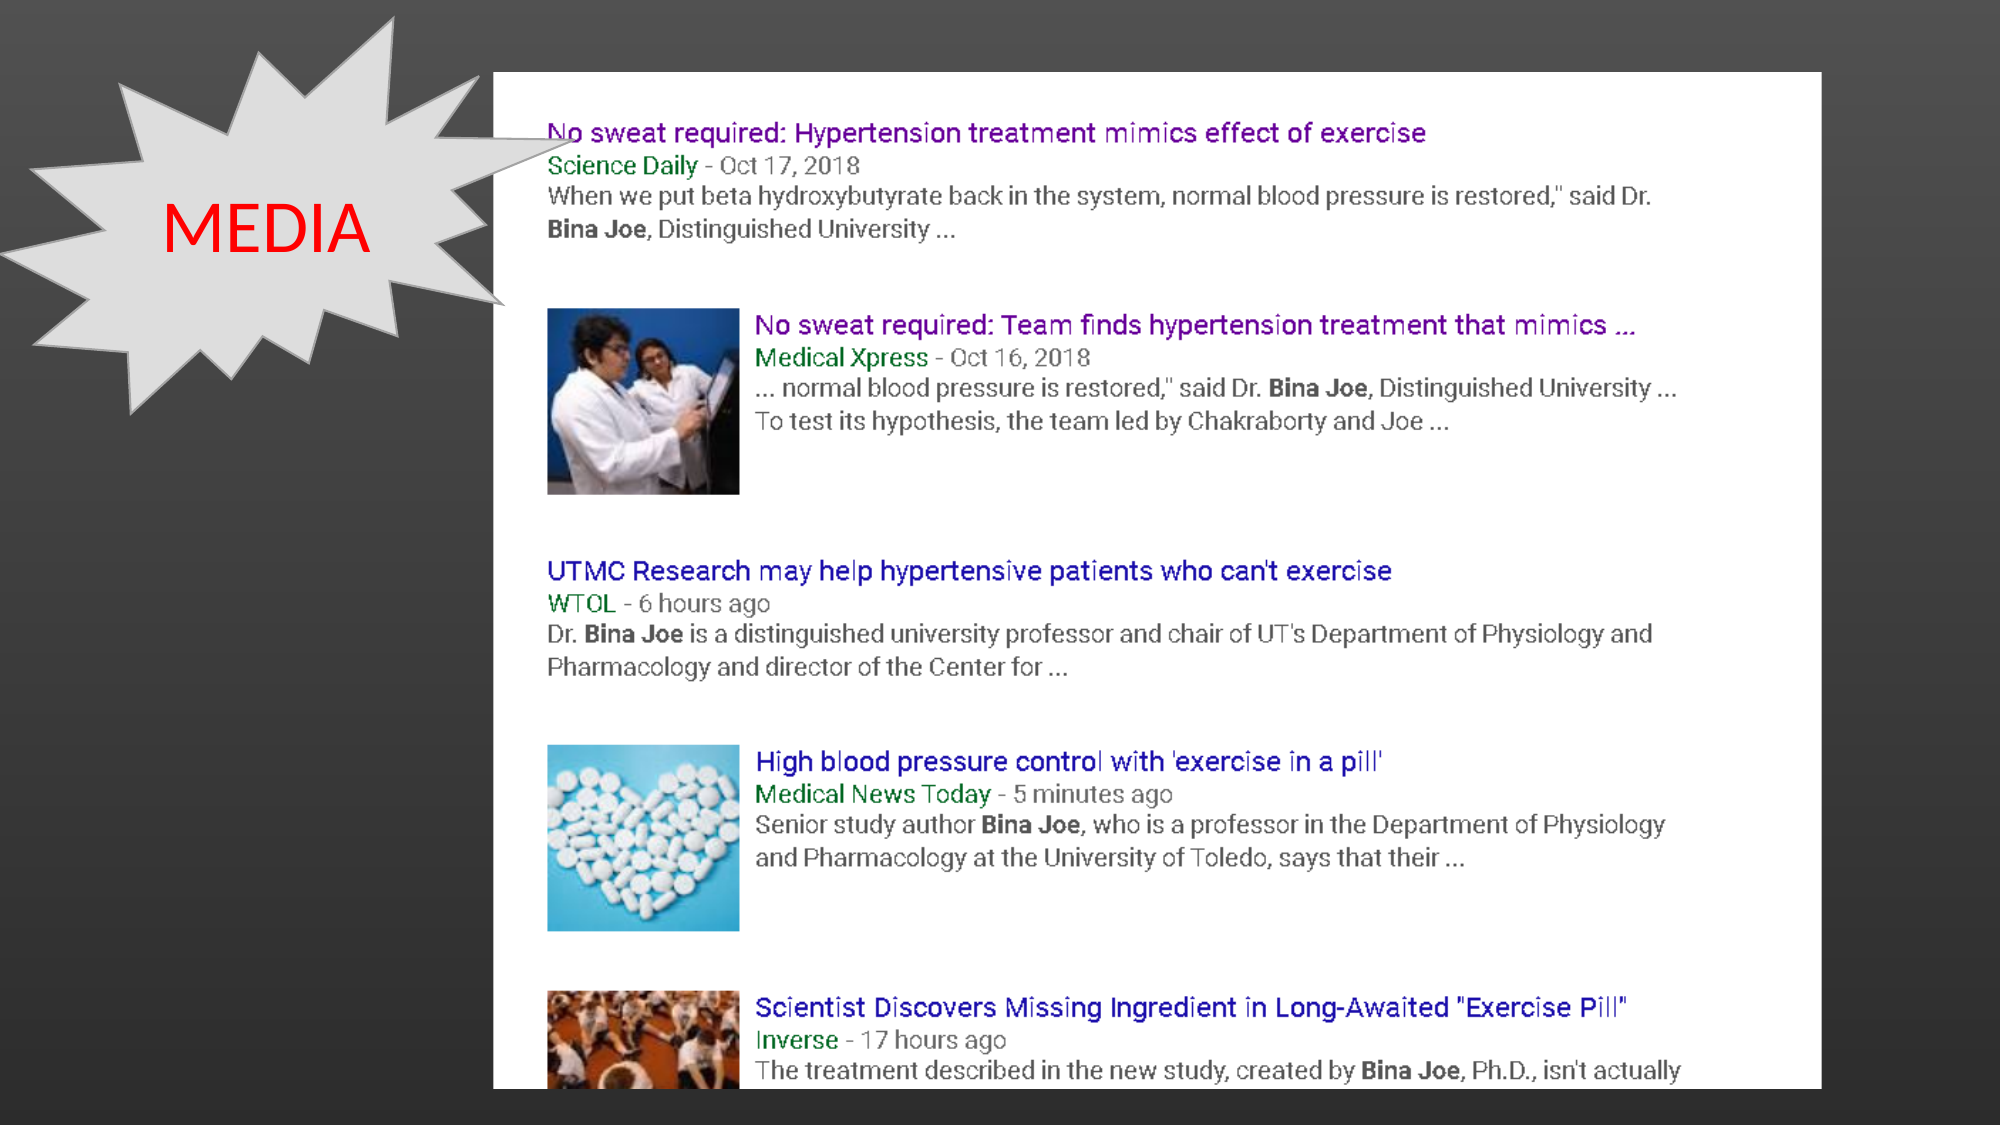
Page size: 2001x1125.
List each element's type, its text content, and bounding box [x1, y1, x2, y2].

text_box MEDIA [0, 15, 493, 417]
picture [493, 72, 1822, 1089]
